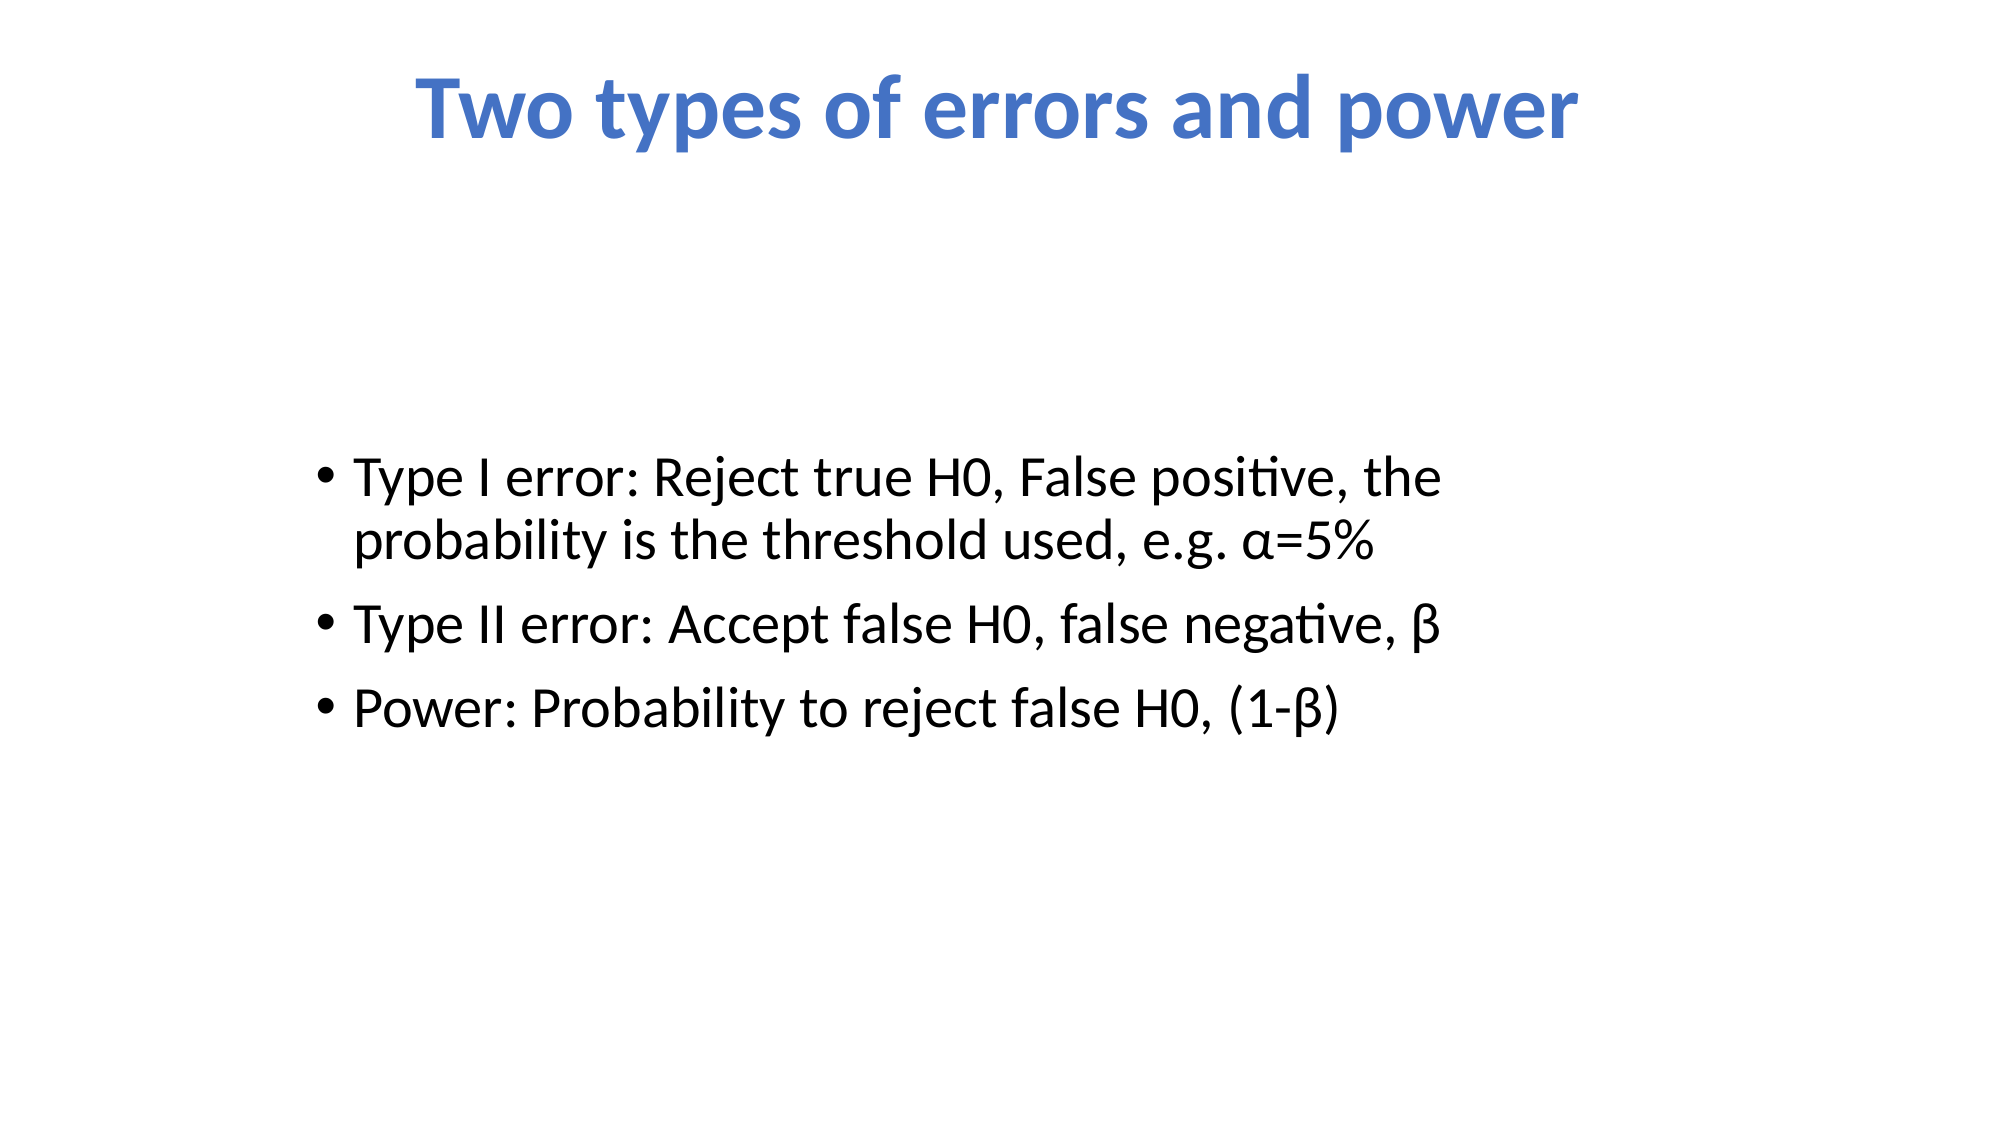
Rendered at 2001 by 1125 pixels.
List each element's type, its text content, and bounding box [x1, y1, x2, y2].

title Two types of errors and power [135, 0, 1861, 218]
list Type I error: Reject true H0, False positive, the probability is the threshold used, e.g. α=5% Type II error: Accept false H0, false negative, β Power: Probability to reject false H0, (1-β) [300, 438, 1697, 1005]
